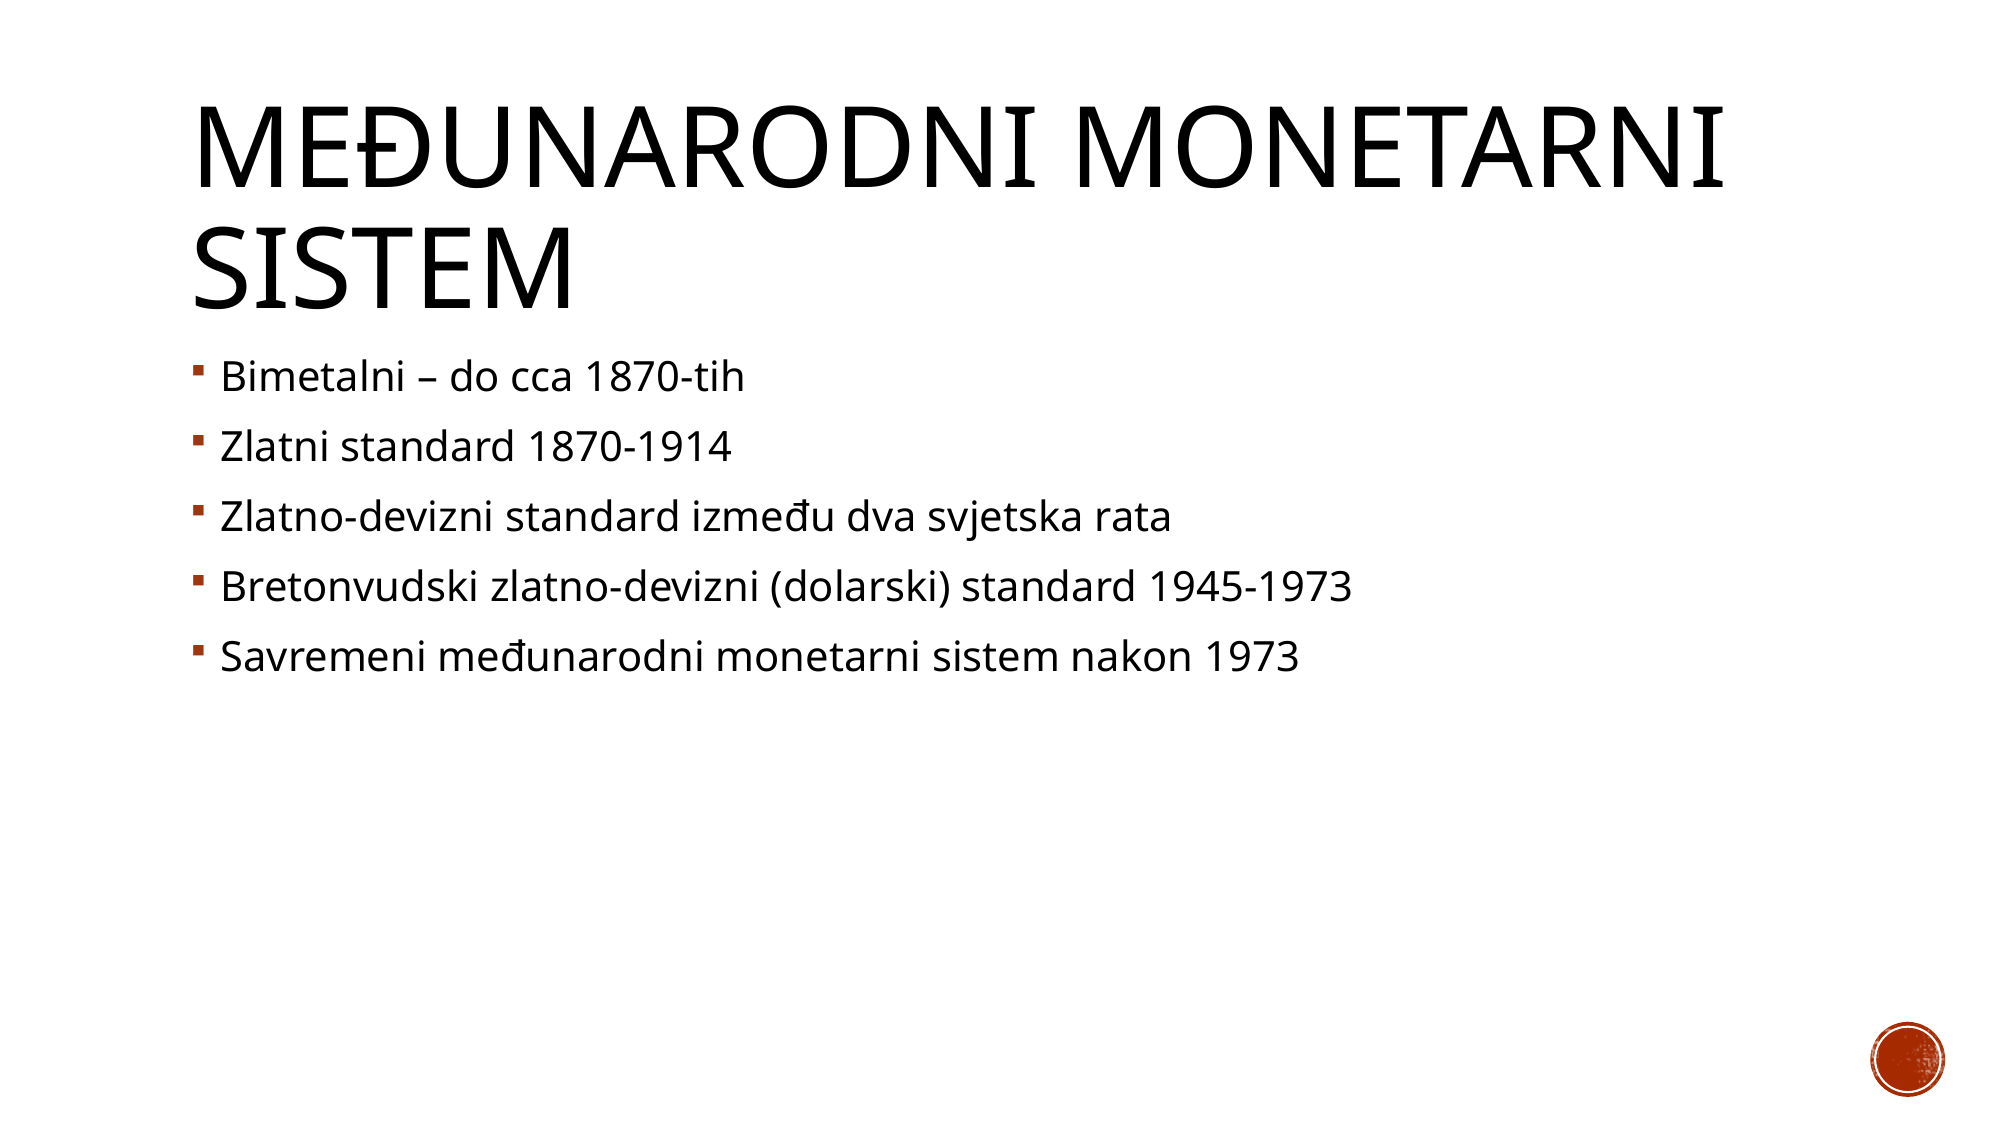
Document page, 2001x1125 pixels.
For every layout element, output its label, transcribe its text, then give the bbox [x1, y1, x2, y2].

list Bimetalni – do cca 1870-tih Zlatni standard 1870-1914 Zlatno-devizni standard između dva svjetska rata Bretonvudski zlatno-devizni (dolarski) standard 1945-1973 Savremeni međunarodni monetarni sistem nakon 1973 [175, 348, 1826, 1046]
title Međunarodni monetarni sistem [175, 79, 1826, 344]
